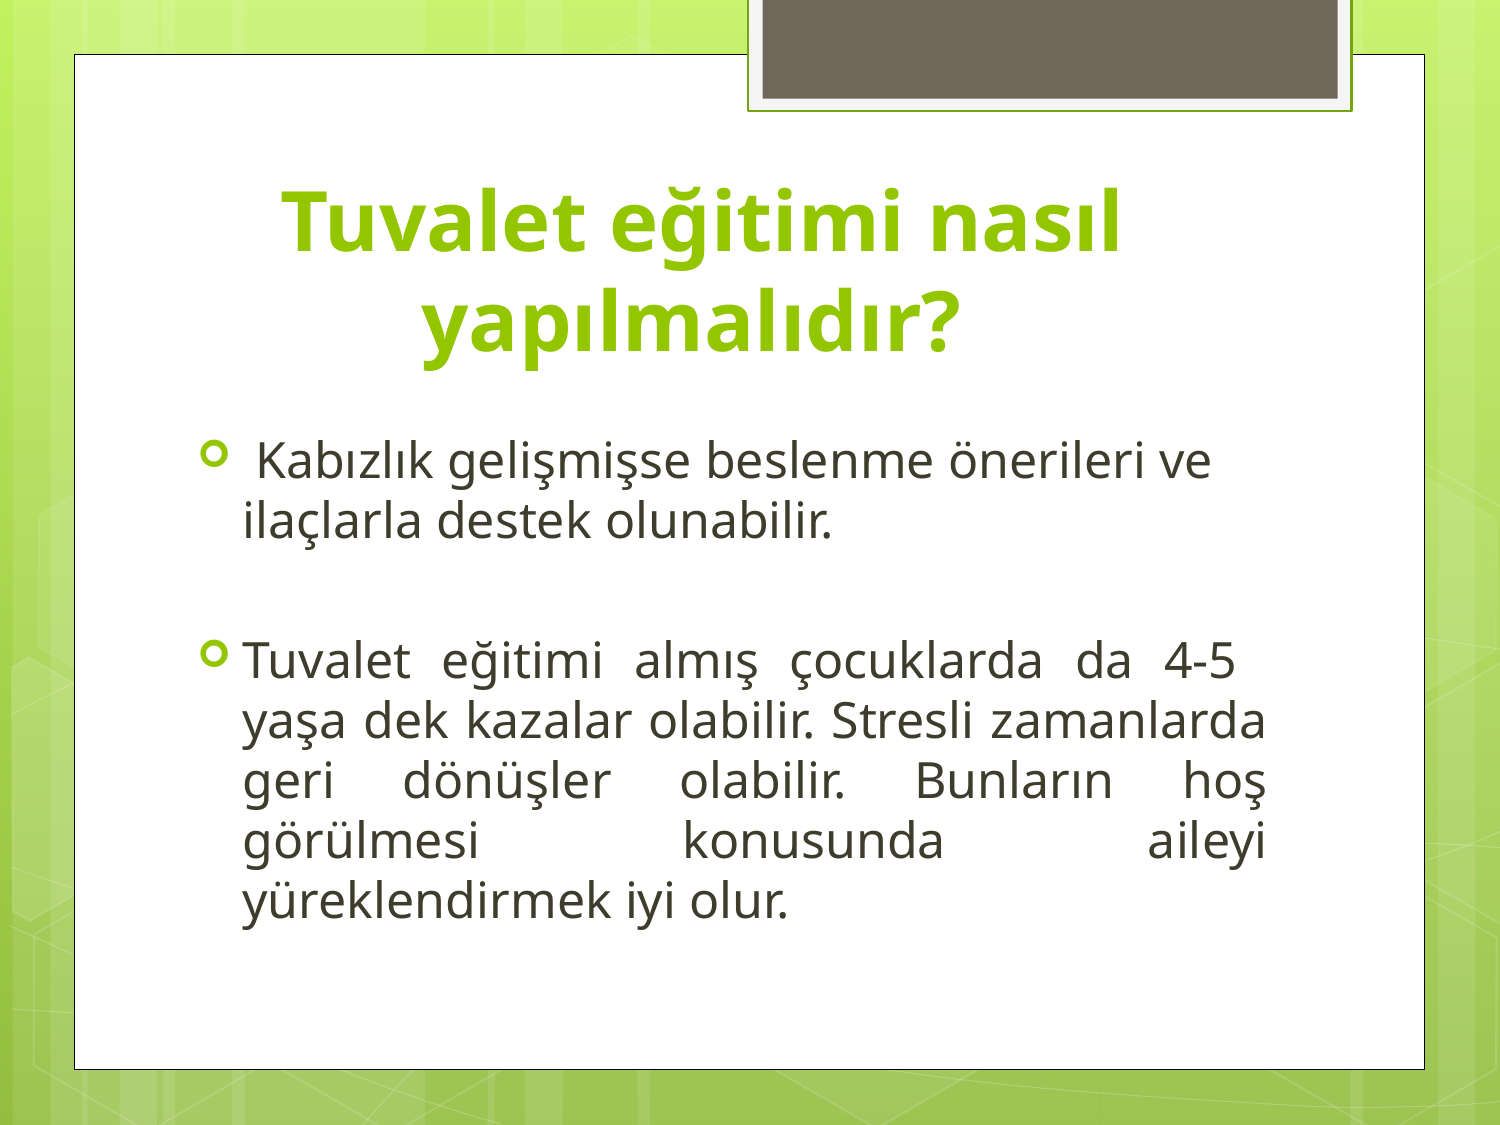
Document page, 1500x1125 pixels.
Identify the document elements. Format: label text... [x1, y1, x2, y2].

text_box Tuvalet eğitimi nasıl yapılmalıdır? [194, 160, 1211, 476]
list Kabızlık gelişmişse beslenme önerileri ve ilaçlarla destek olunabilir. Tuvalet eğitimi almış çocuklarda da 4-5 yaşa dek kazalar olabilir. Stresli zamanlarda geri dönüşler olabilir. Bunların hoş görülmesi konusunda aileyi yüreklendirmek iyi olur. [171, 420, 1283, 1035]
